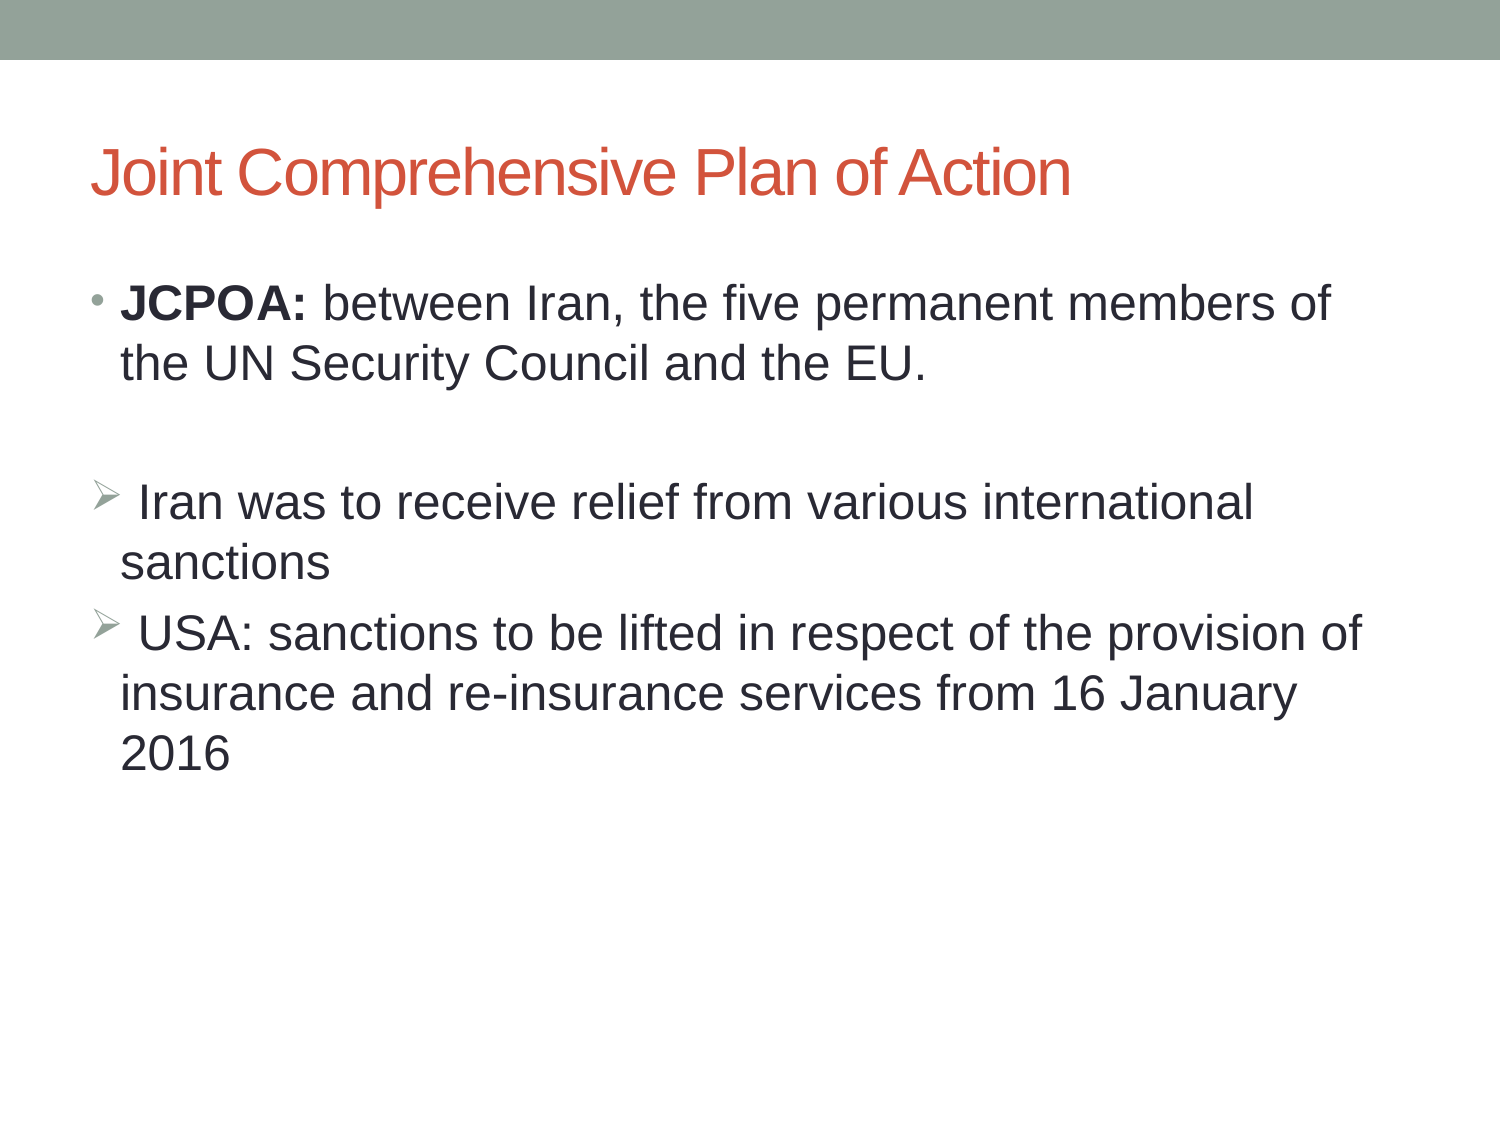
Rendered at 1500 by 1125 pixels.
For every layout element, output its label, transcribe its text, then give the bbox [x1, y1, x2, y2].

list JCPOA: between Iran, the five permanent members of the UN Security Council and the EU. Iran was to receive relief from various international sanctions USA: sanctions to be lifted in respect of the provision of insurance and re-insurance services from 16 January 2016 [75, 262, 1425, 1063]
title Joint Comprehensive Plan of Action [75, 87, 1425, 250]
